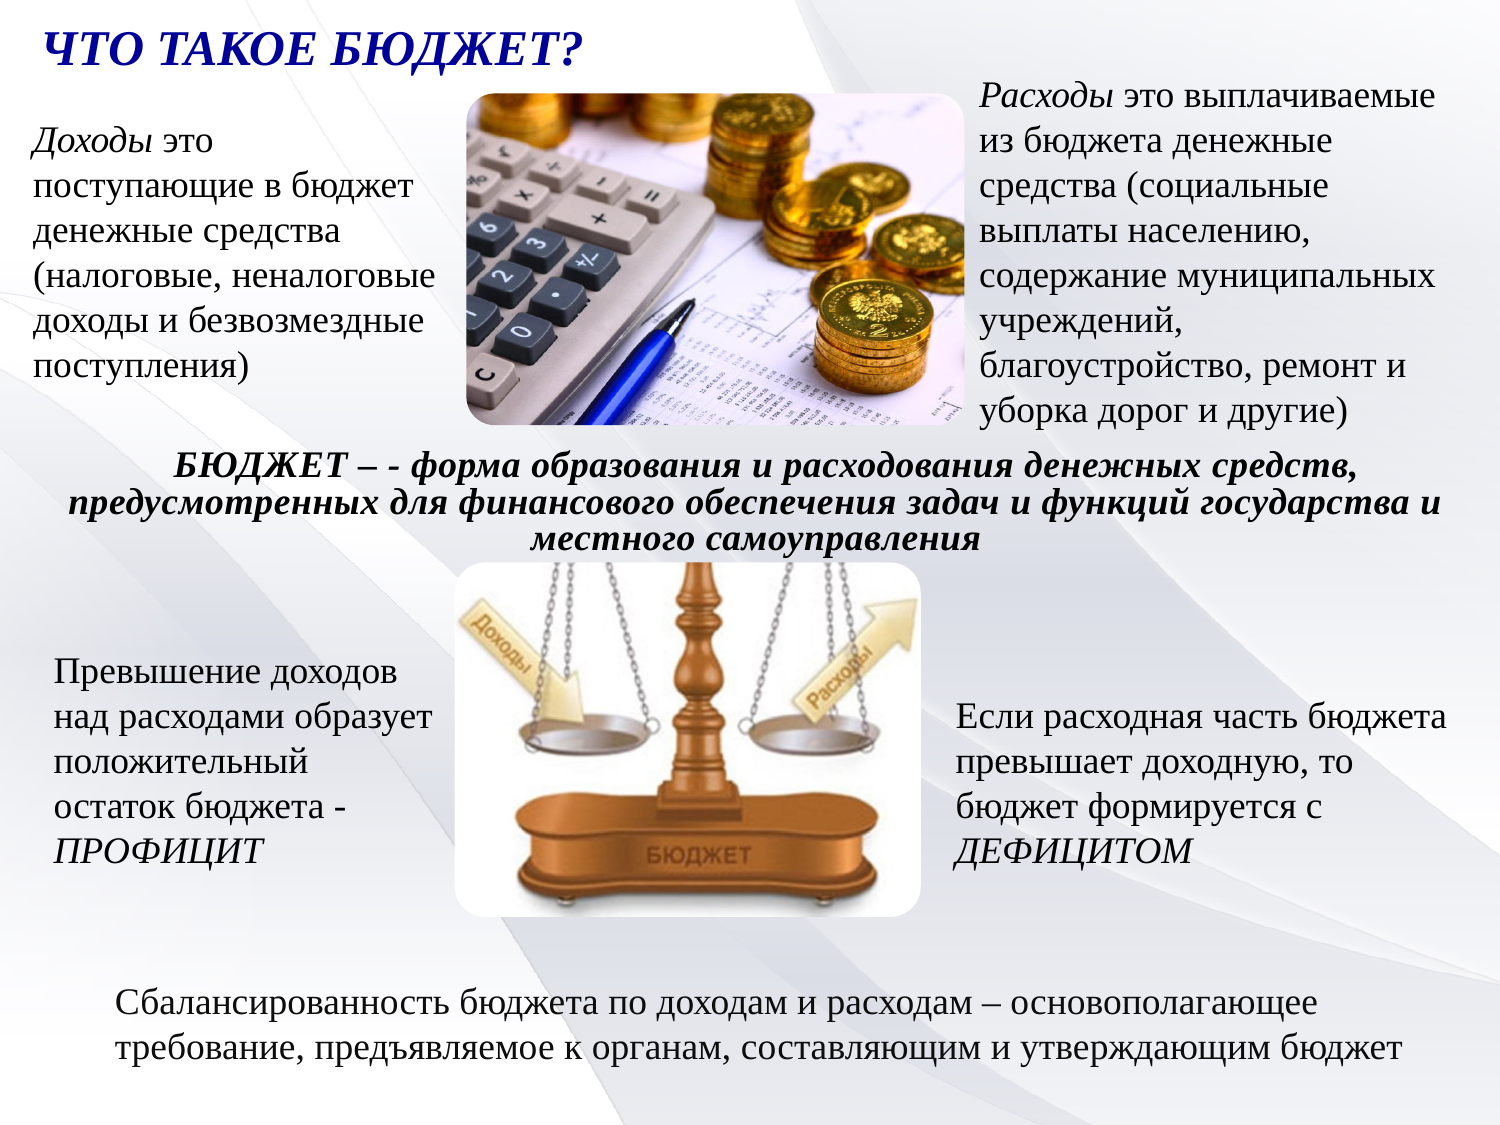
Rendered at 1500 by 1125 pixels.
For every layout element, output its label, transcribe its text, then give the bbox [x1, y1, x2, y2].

text_box Сбалансированность бюджета по доходам и расходам – основополагающее требование, предъявляемое к органам, составляющим и утверждающим бюджет [100, 969, 1424, 1075]
text_box ЧТО ТАКОЕ БЮДЖЕТ? [25, 7, 715, 83]
text_box Доходы это поступающие в бюджет денежные средства (налоговые, неналоговые доходы и безвозмездные поступления) [18, 107, 460, 392]
picture [0, 0, 1500, 1125]
text_box Расходы это выплачиваемые из бюджета денежные средства (социальные выплаты населению, содержание муниципальных учреждений, благоустройство, ремонт и уборка дорог и другие) [964, 62, 1473, 437]
text_box Превышение доходов над расходами образует положительный остаток бюджета - ПРОФИЦИТ [38, 638, 448, 878]
list БЮДЖЕТ – - форма образования и расходования денежных средств, предусмотренных для финансового обеспечения задач и функций государства и местного самоуправления [43, 438, 1469, 580]
text_box Если расходная часть бюджета превышает доходную, то бюджет формируется с ДЕФИЦИТОМ [940, 683, 1473, 879]
